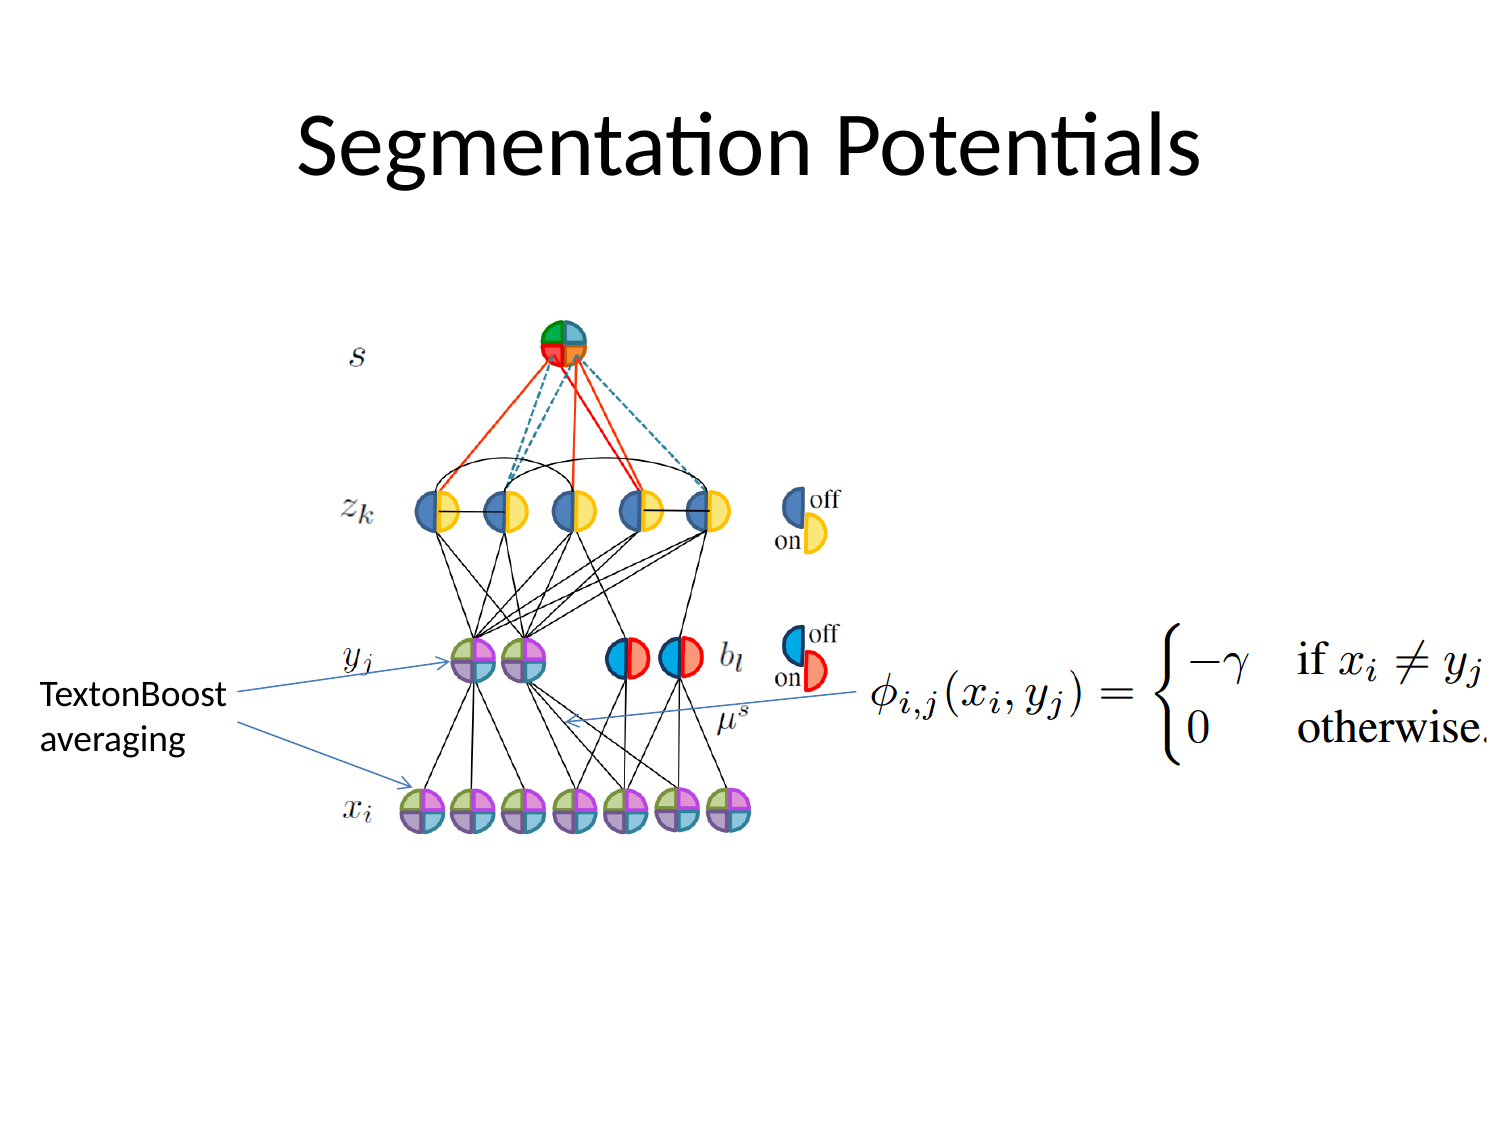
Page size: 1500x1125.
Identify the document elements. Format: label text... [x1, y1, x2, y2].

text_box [237, 721, 413, 788]
title Segmentation Potentials [75, 45, 1425, 233]
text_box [564, 691, 857, 723]
picture [312, 299, 862, 843]
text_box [237, 661, 451, 692]
text_box TextonBoost averaging [24, 661, 263, 767]
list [856, 600, 1487, 783]
